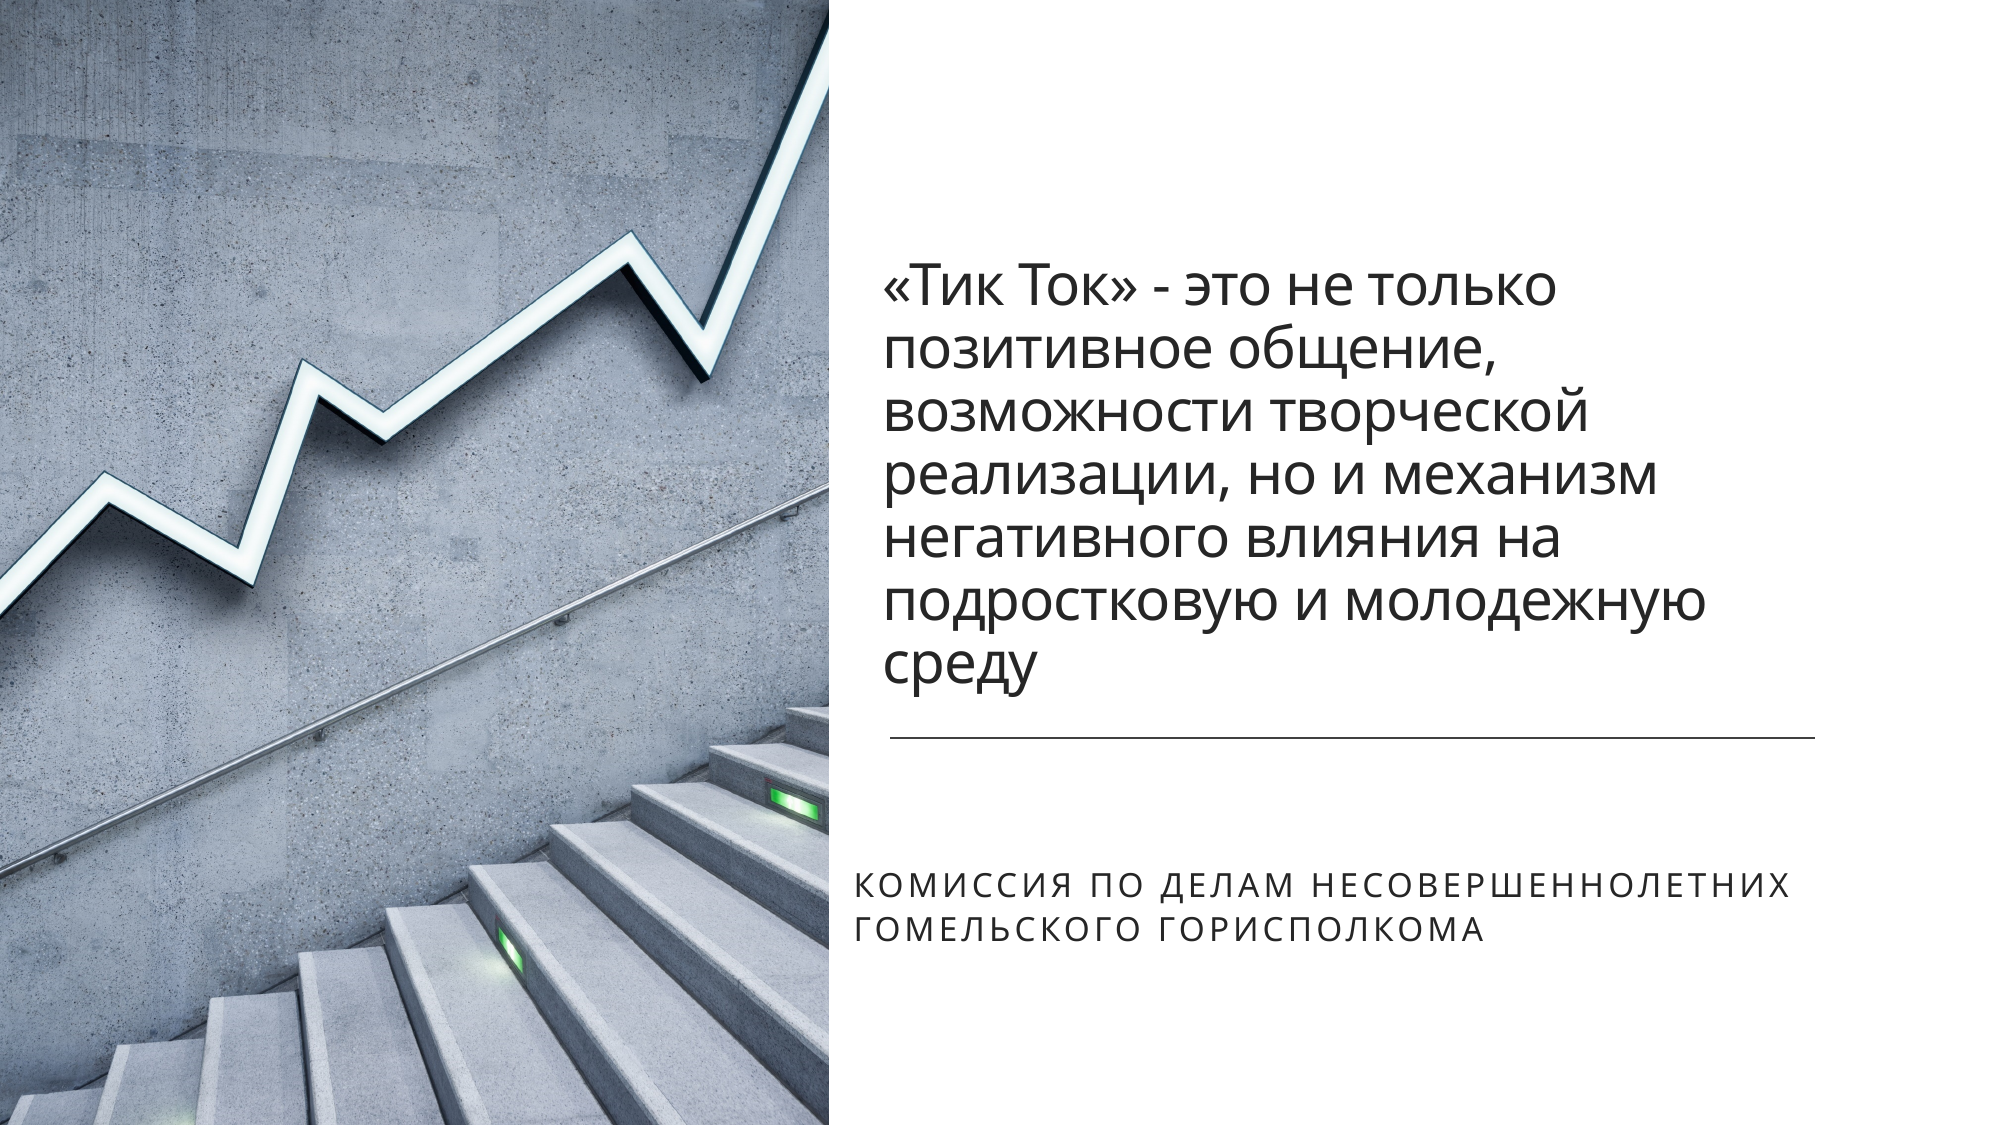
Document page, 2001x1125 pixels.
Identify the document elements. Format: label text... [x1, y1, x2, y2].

text_box [835, 0, 2000, 1125]
title «Тик Ток» - это не только позитивное общение, возможности творческой реализации, но и механизм негативного влияния на подростковую и молодежную среду [867, 408, 1793, 804]
subtitle Комиссия по делам несовершеннолетних гомельского горисполкома [838, 853, 1867, 1021]
picture [0, 0, 829, 1125]
